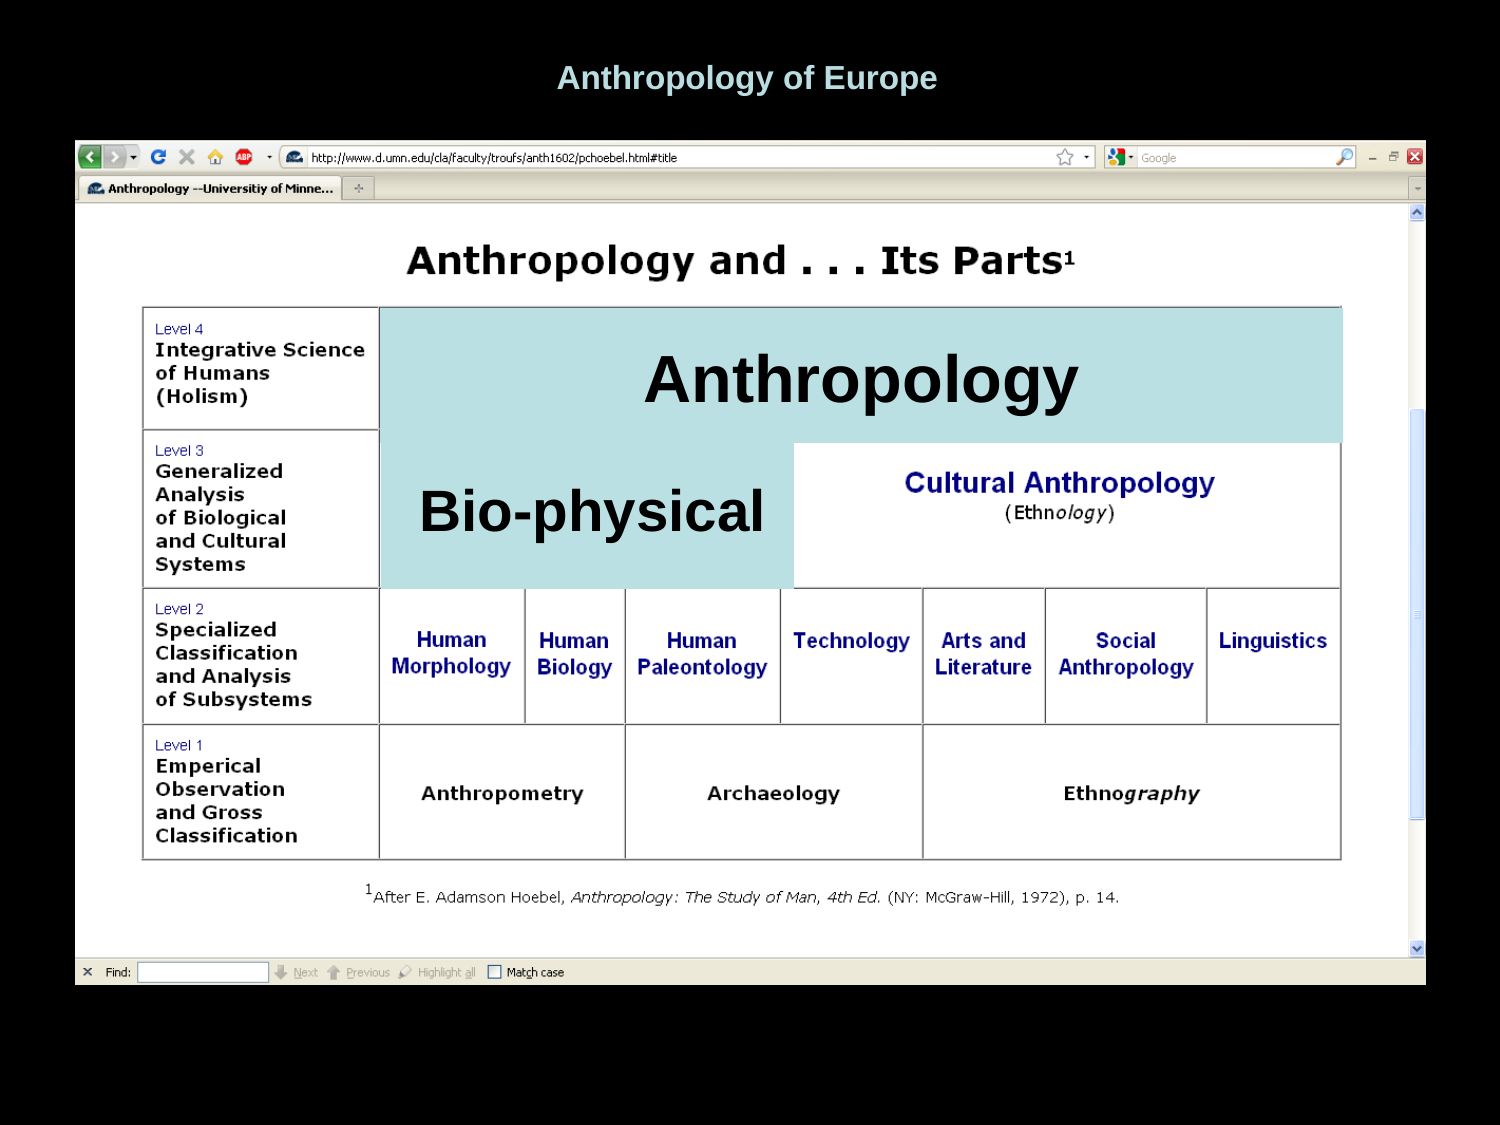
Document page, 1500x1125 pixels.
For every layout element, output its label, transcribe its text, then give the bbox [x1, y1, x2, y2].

picture [74, 140, 1426, 985]
text_box Anthropology of Europe [72, 42, 1423, 110]
